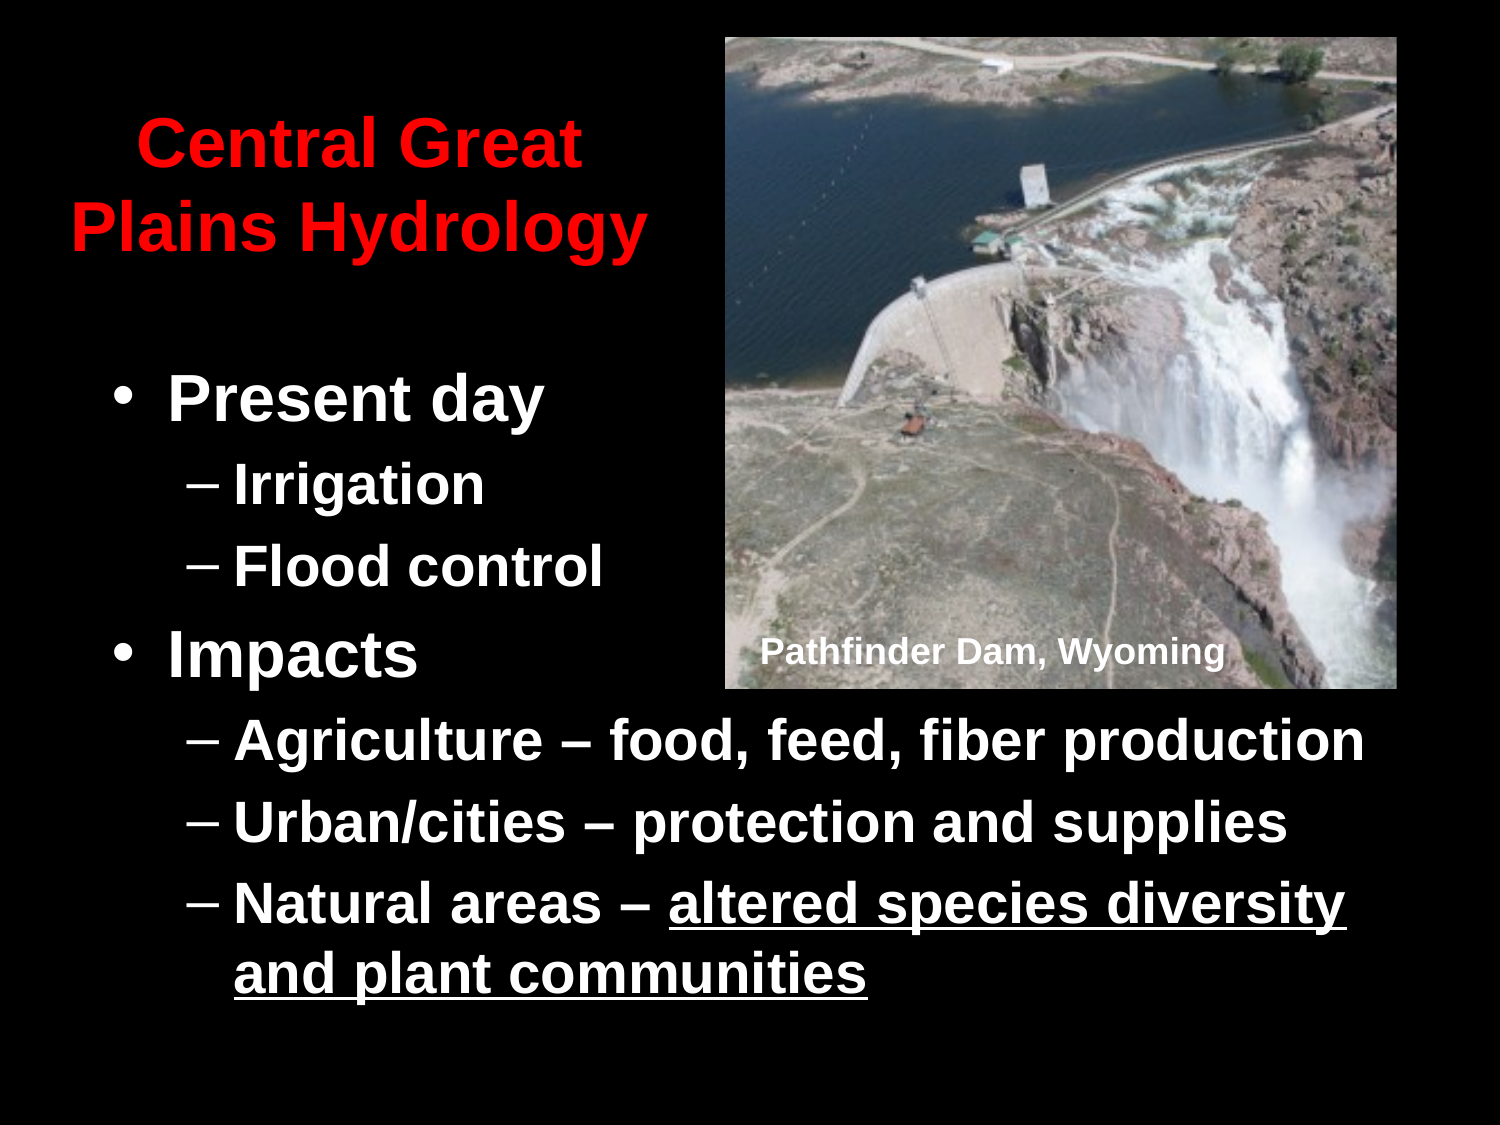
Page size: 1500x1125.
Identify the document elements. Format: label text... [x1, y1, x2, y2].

picture [724, 37, 1397, 690]
title Central Great Plains Hydrology [16, 87, 704, 275]
list Present day Irrigation Flood control Impacts Agriculture – food, feed, fiber production Urban/cities – protection and supplies Natural areas – altered species diversity and plant communities [96, 346, 1447, 1090]
